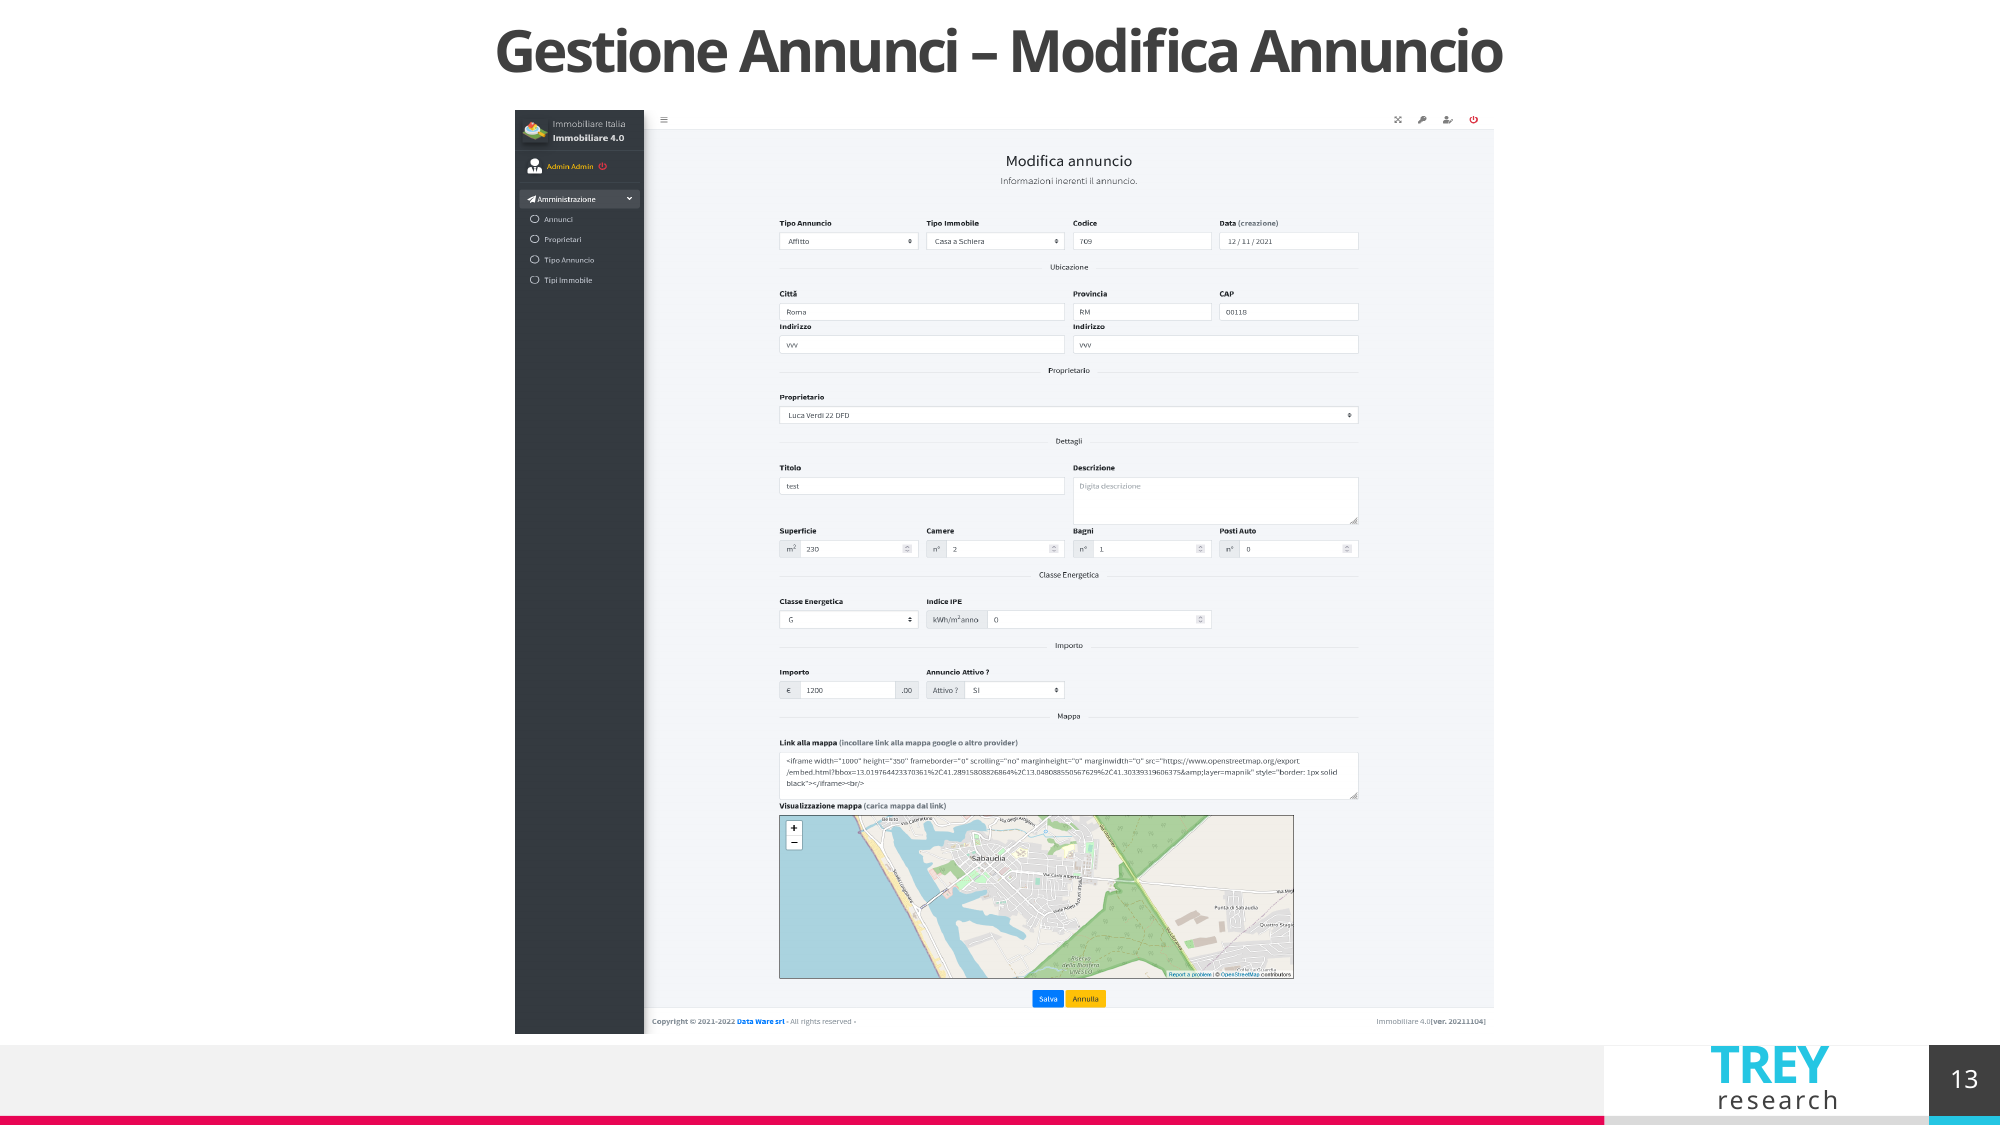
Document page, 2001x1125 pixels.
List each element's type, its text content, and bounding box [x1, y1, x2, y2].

title Gestione Annunci – Modifica Annuncio [70, 18, 1930, 90]
slide_number 13 [1929, 1045, 2000, 1116]
picture [515, 110, 1494, 1035]
